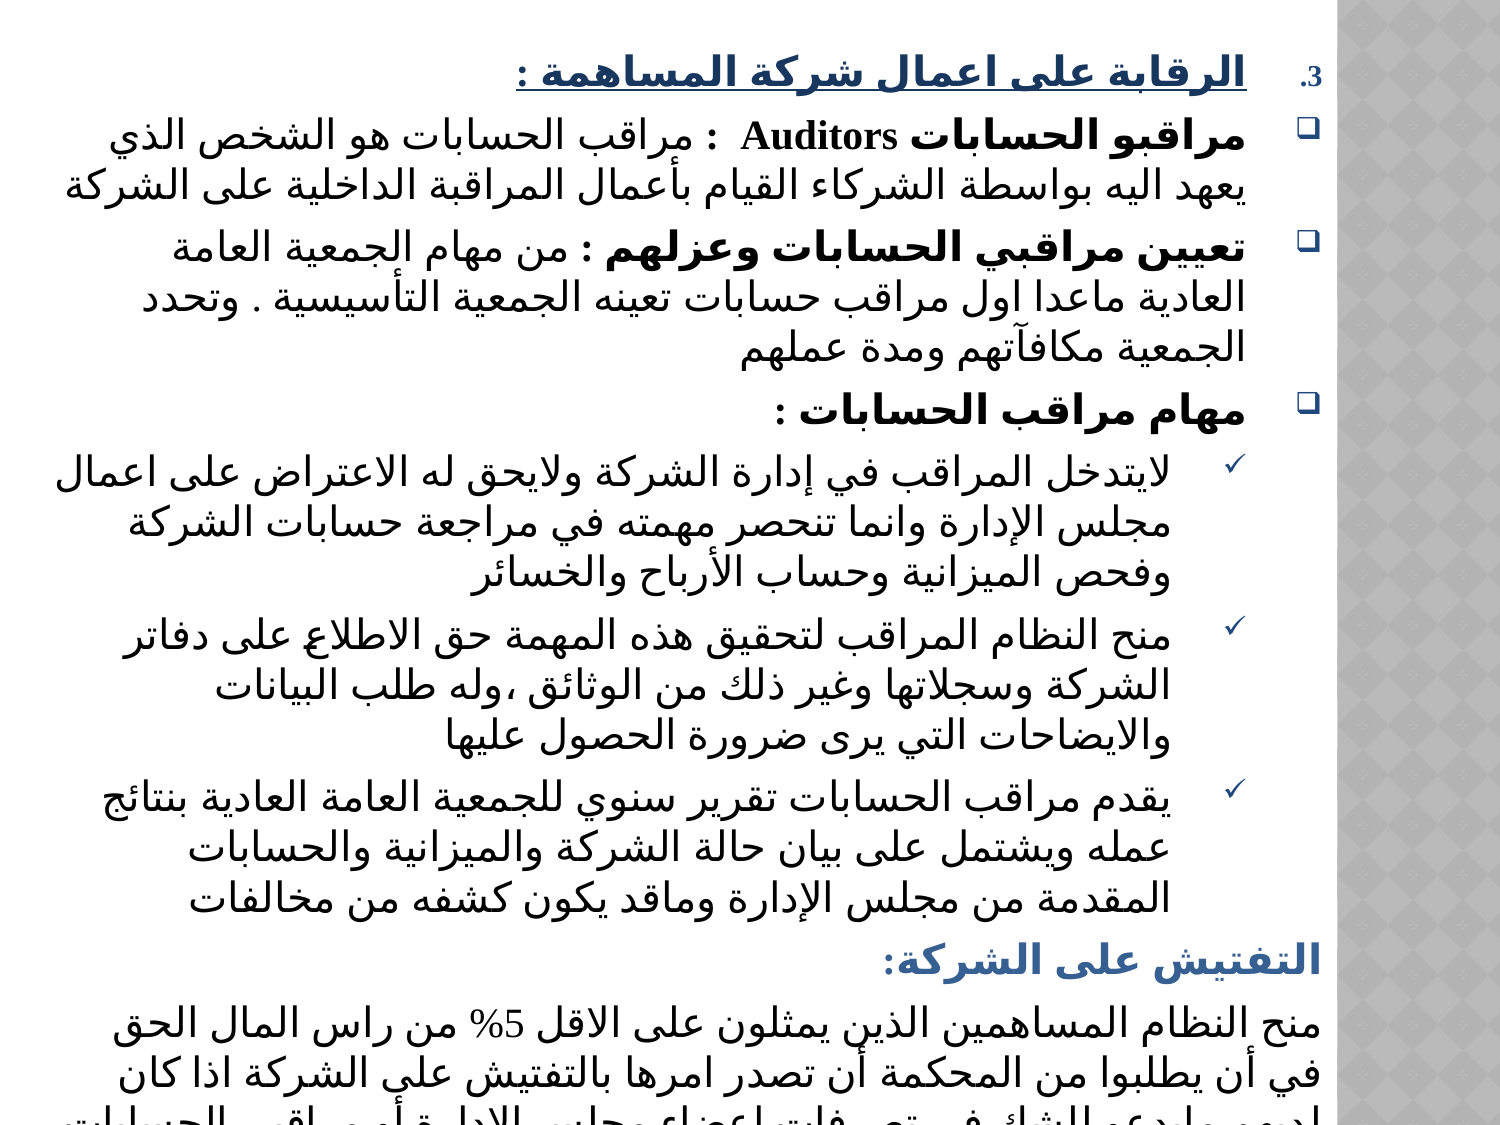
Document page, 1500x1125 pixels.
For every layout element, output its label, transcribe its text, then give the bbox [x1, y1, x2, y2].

text_box الرقابة على اعمال شركة المساهمة : مراقبو الحسابات Auditors : مراقب الحسابات هو الشخص الذي يعهد اليه بواسطة الشركاء القيام بأعمال المراقبة الداخلية على الشركة تعيين مراقبي الحسابات وعزلهم : من مهام الجمعية العامة العادية ماعدا اول مراقب حسابات تعينه الجمعية التأسيسية . وتحدد الجمعية مكافآتهم ومدة عملهم مهام مراقب الحسابات : لايتدخل المراقب في إدارة الشركة ولايحق له الاعتراض على اعمال مجلس الإدارة وانما تنحصر مهمته في مراجعة حسابات الشركة وفحص الميزانية وحساب الأرباح والخسائر منح النظام المراقب لتحقيق هذه المهمة حق الاطلاع على دفاتر الشركة وسجلاتها وغير ذلك من الوثائق ،وله طلب البيانات والايضاحات التي يرى ضرورة الحصول عليها يقدم مراقب الحسابات تقرير سنوي للجمعية العامة العادية بنتائج عمله ويشتمل على بيان حالة الشركة والميزانية والحسابات المقدمة من مجلس الإدارة وماقد يكون كشفه من مخالفات التفتيش على الشركة: منح النظام المساهمين الذين يمثلون على الاقل 5% من راس المال الحق في أن يطلبوا من المحكمة أن تصدر امرها بالتفتيش على الشركة اذا كان لديهم مايدعو للشك في تصرفات اعضاء مجلس الإدارة أو مراقبي الحسابات [37, 37, 1338, 1063]
